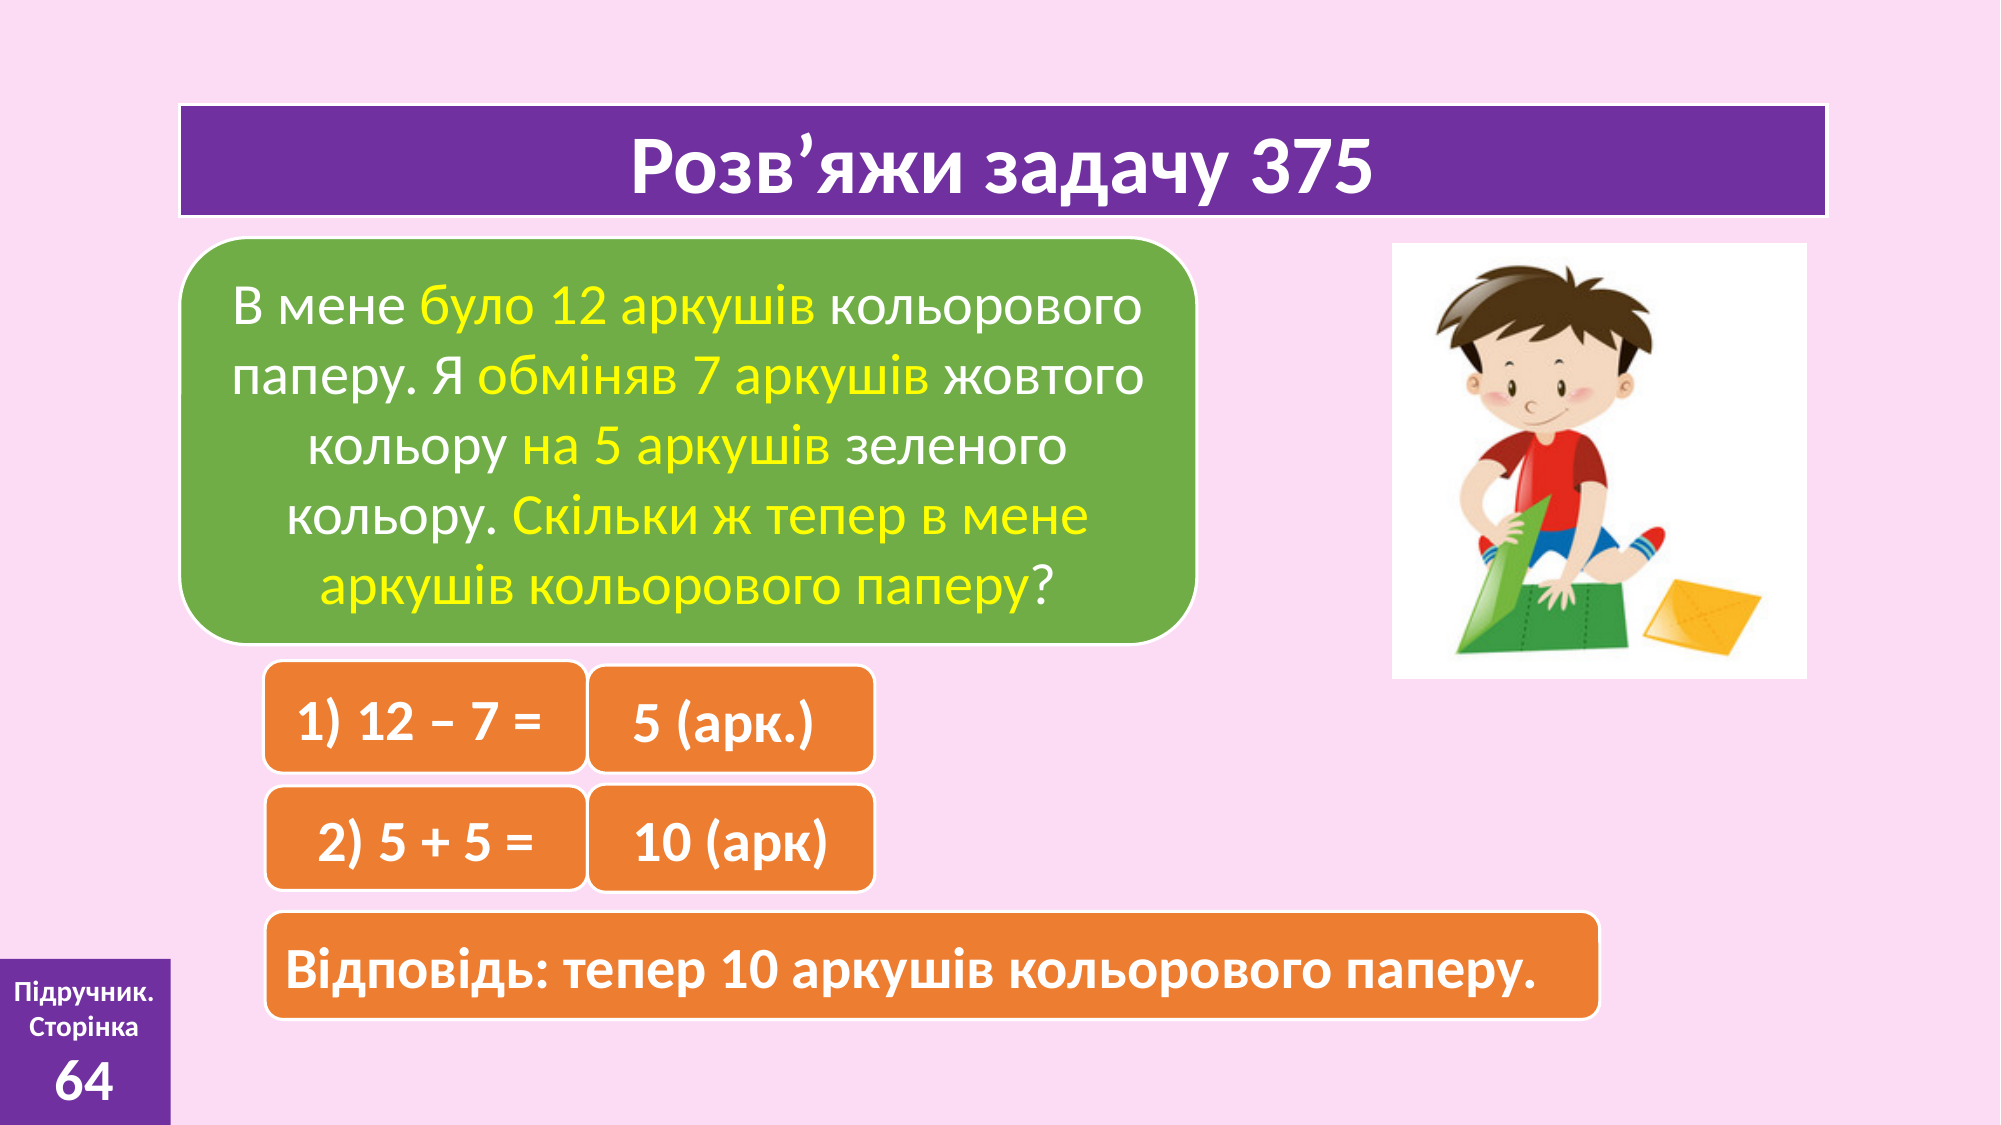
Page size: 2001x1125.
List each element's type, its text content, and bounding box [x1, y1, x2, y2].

text_box 5 (арк.) [585, 663, 877, 775]
text_box Відповідь: тепер 10 аркушів кольорового паперу. [263, 909, 1602, 1022]
text_box Розв’яжи задачу 375 [178, 103, 1829, 218]
text_box 1) 12 – 7 = [261, 659, 588, 775]
text_box Підручник. Сторінка 64 [0, 958, 172, 1125]
text_box В мене було 12 аркушів кольорового паперу. Я обміняв 7 аркушів жовтого кольору на 5 аркушів зеленого кольору. Скільки ж тепер в мене аркушів кольорового паперу? [178, 236, 1199, 647]
text_box 2) 5 + 5 = [263, 784, 587, 892]
text_box 10 (арк) [585, 782, 877, 894]
picture [1392, 243, 1807, 679]
